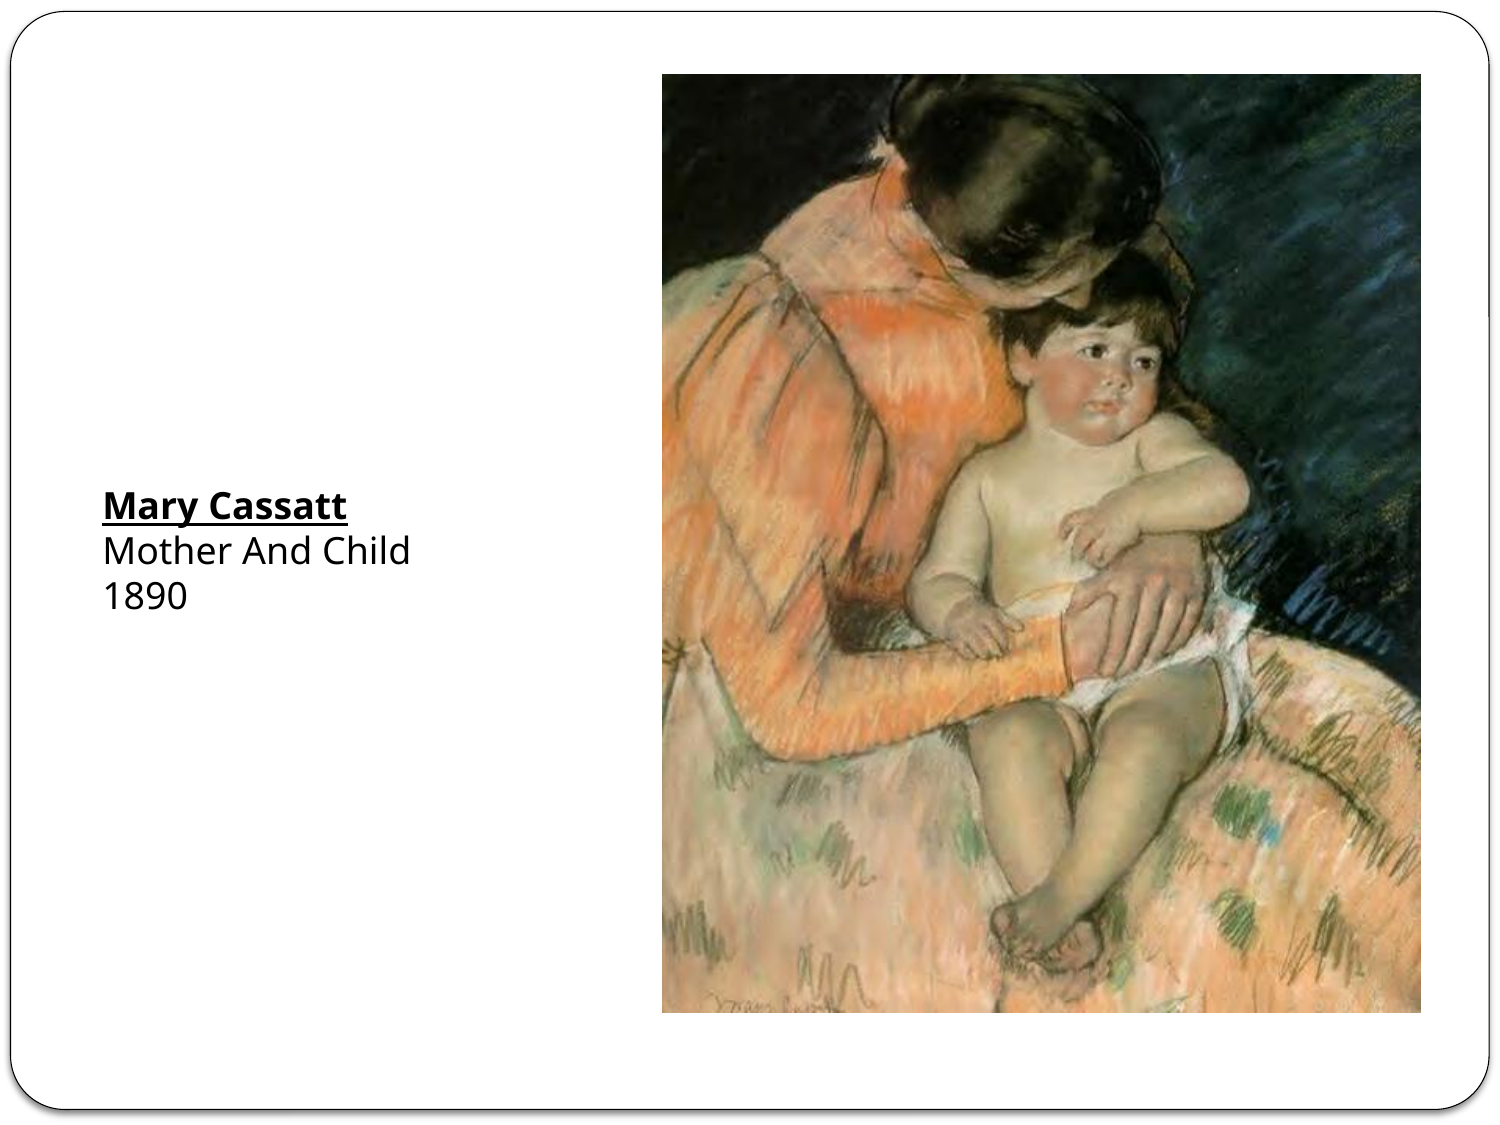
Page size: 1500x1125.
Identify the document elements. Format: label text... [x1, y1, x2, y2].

picture [662, 74, 1421, 1013]
text_box Mary Cassatt Mother And Child 1890 [87, 474, 488, 625]
